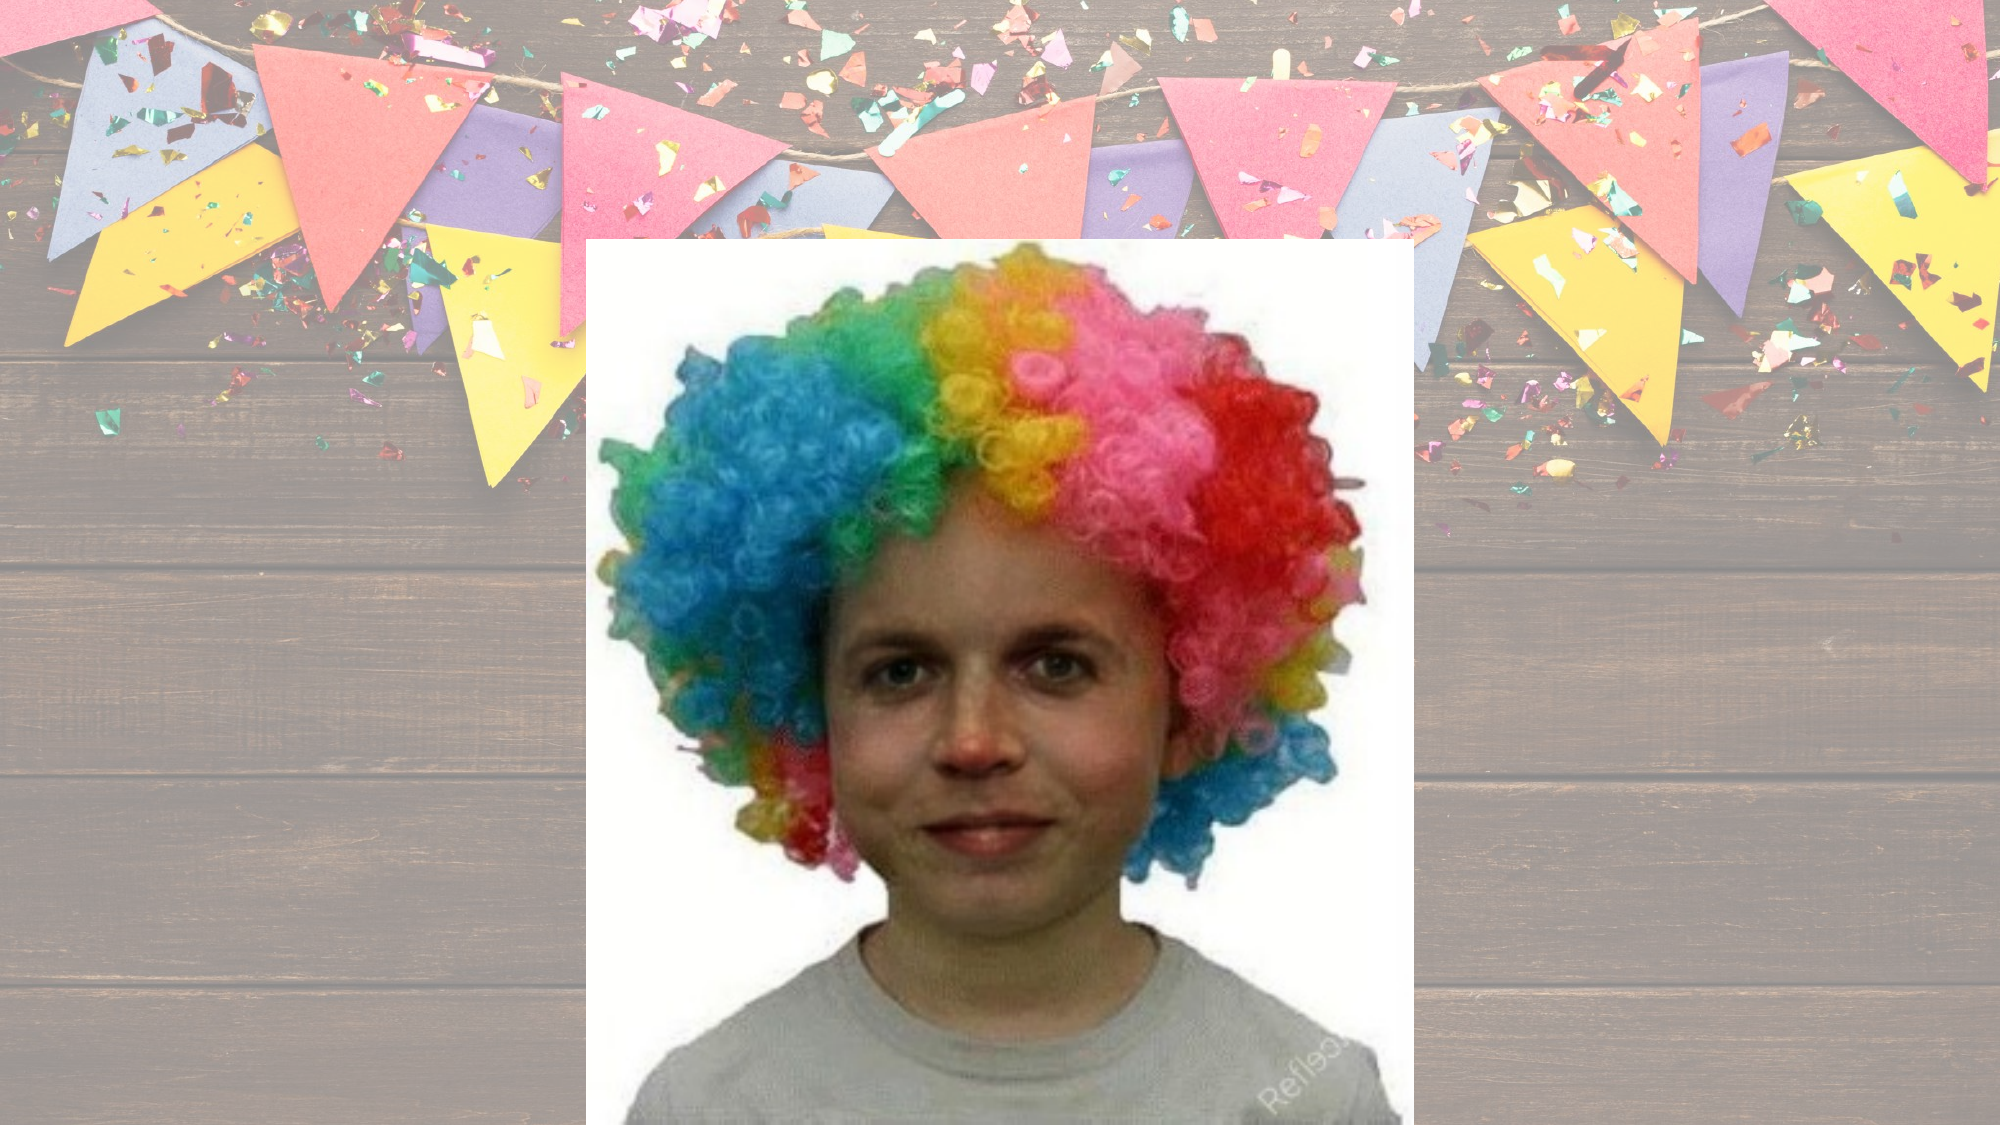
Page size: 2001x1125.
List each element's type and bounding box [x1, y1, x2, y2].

picture [586, 239, 1414, 1125]
